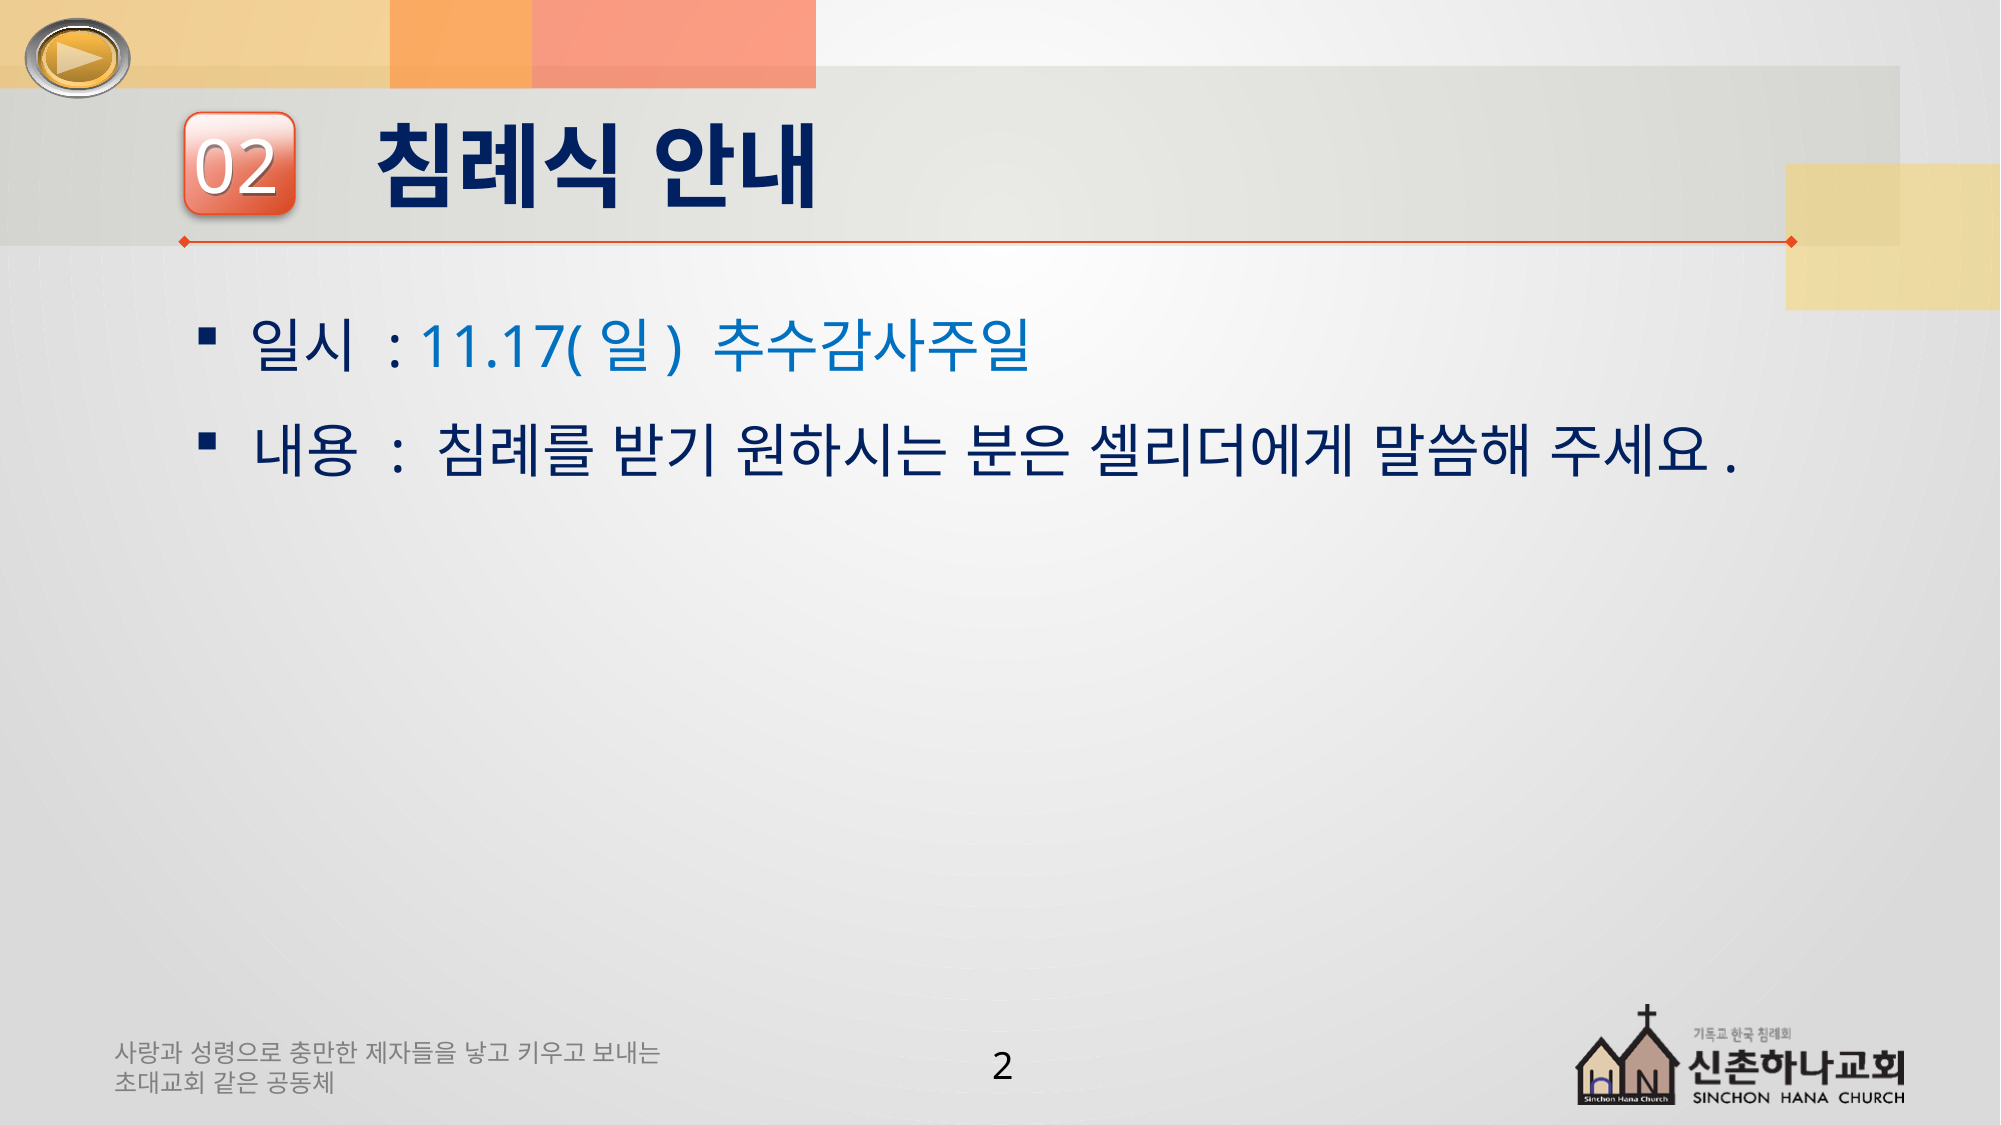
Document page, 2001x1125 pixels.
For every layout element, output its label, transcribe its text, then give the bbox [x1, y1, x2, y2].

text_box 02 [179, 110, 303, 216]
picture [185, 114, 296, 178]
text_box 일시 : 11.17(일) 추수감사주일 내용 : 침례를 받기 원하시는 분은 셀리더에게 말씀해 주세요. [179, 266, 1810, 492]
text_box 2 [940, 1034, 1065, 1095]
picture [1575, 1004, 1904, 1105]
text_box 침례식 안내 [310, 101, 1792, 227]
